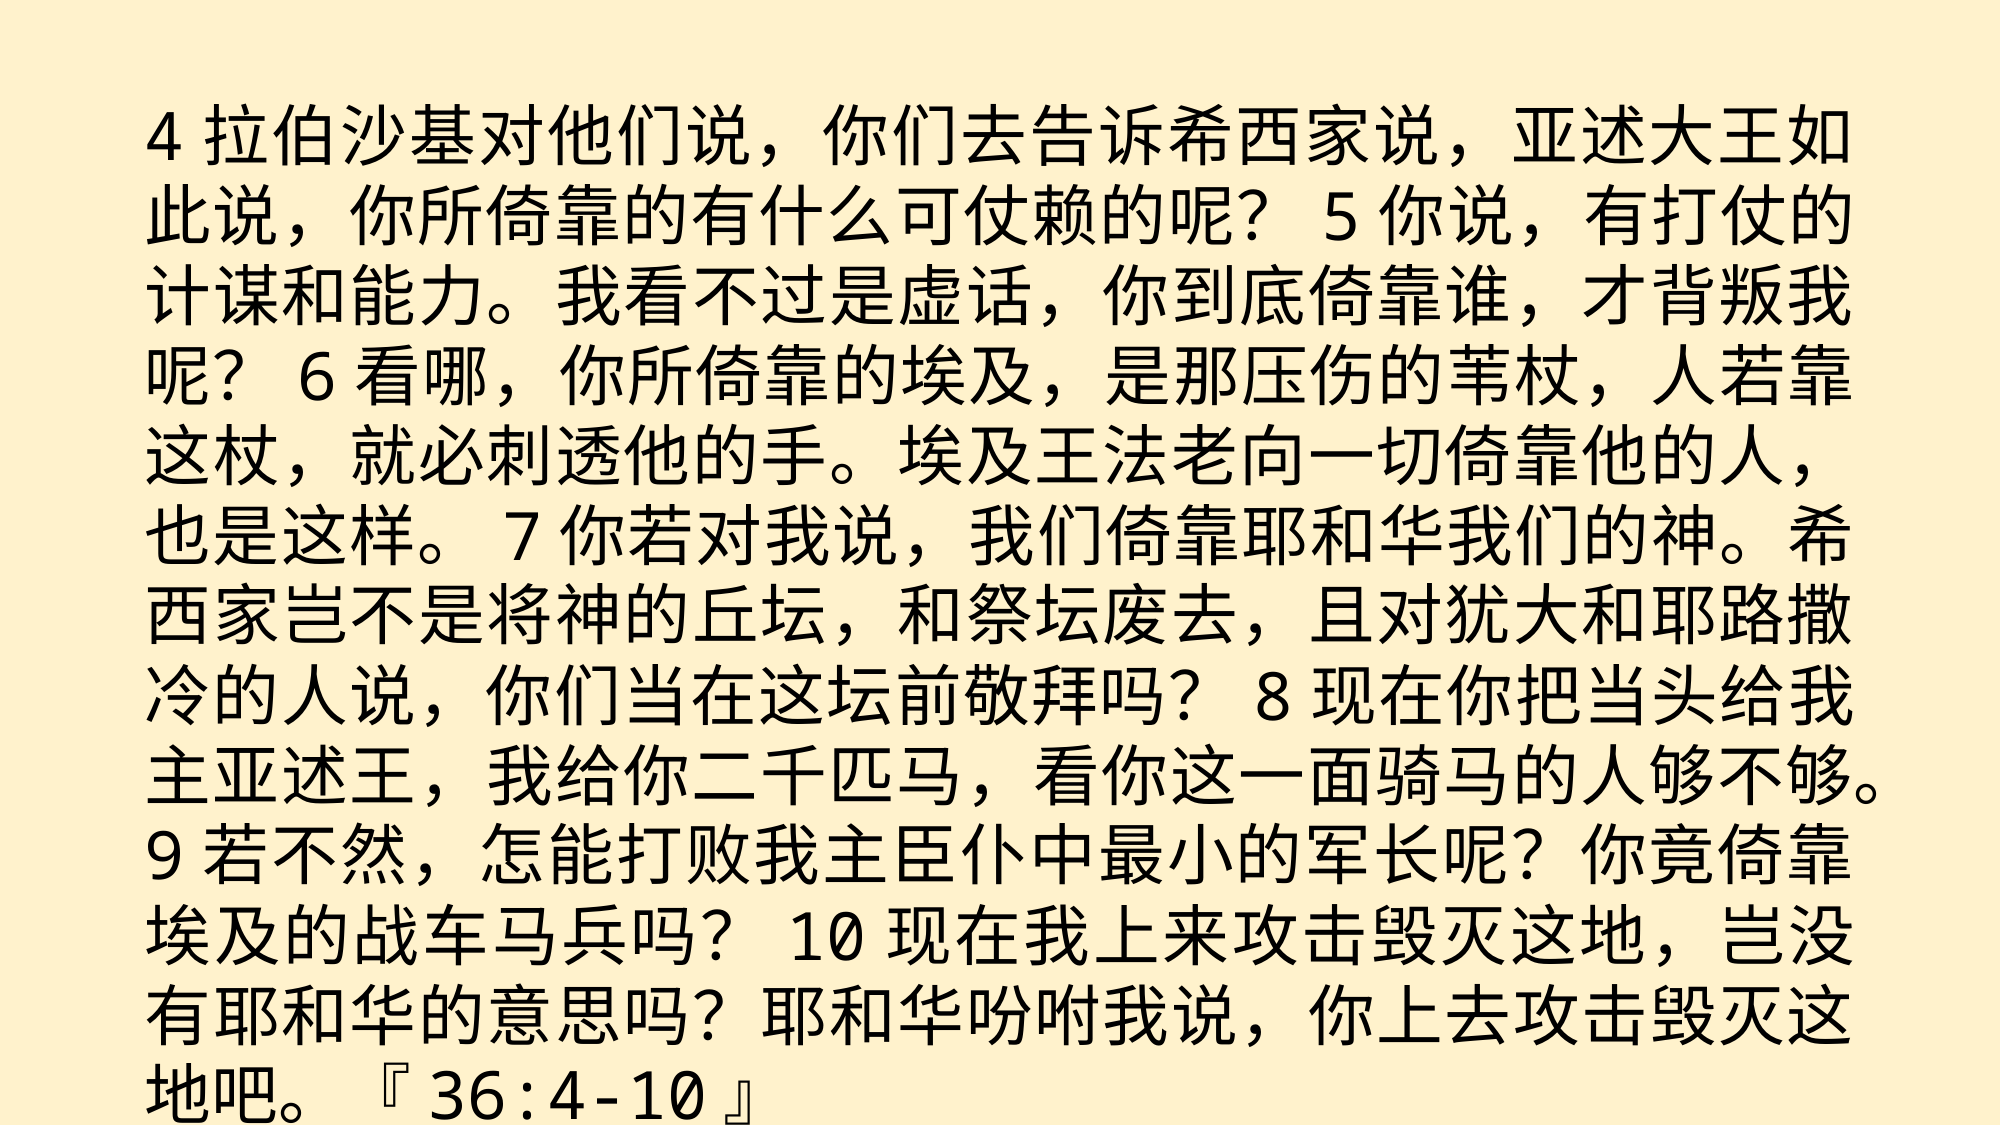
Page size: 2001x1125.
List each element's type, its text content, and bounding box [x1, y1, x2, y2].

text_box 4拉伯沙基对他们说，你们去告诉希西家说，亚述大王如此说，你所倚靠的有什么可仗赖的呢？5你说，有打仗的计谋和能力。我看不过是虚话，你到底倚靠谁，才背叛我呢？6看哪，你所倚靠的埃及，是那压伤的苇杖，人若靠这杖，就必刺透他的手。埃及王法老向一切倚靠他的人，也是这样。7你若对我说，我们倚靠耶和华我们的神。希西家岂不是将神的丘坛，和祭坛废去，且对犹大和耶路撒冷的人说，你们当在这坛前敬拜吗？8现在你把当头给我主亚述王，我给你二千匹马，看你这一面骑马的人够不够。9若不然，怎能打败我主臣仆中最小的军长呢？你竟倚靠埃及的战车马兵吗？10现在我上来攻击毁灭这地，岂没有耶和华的意思吗？耶和华吩咐我说，你上去攻击毁灭这地吧。『36:4-10』 [129, 86, 1871, 1125]
